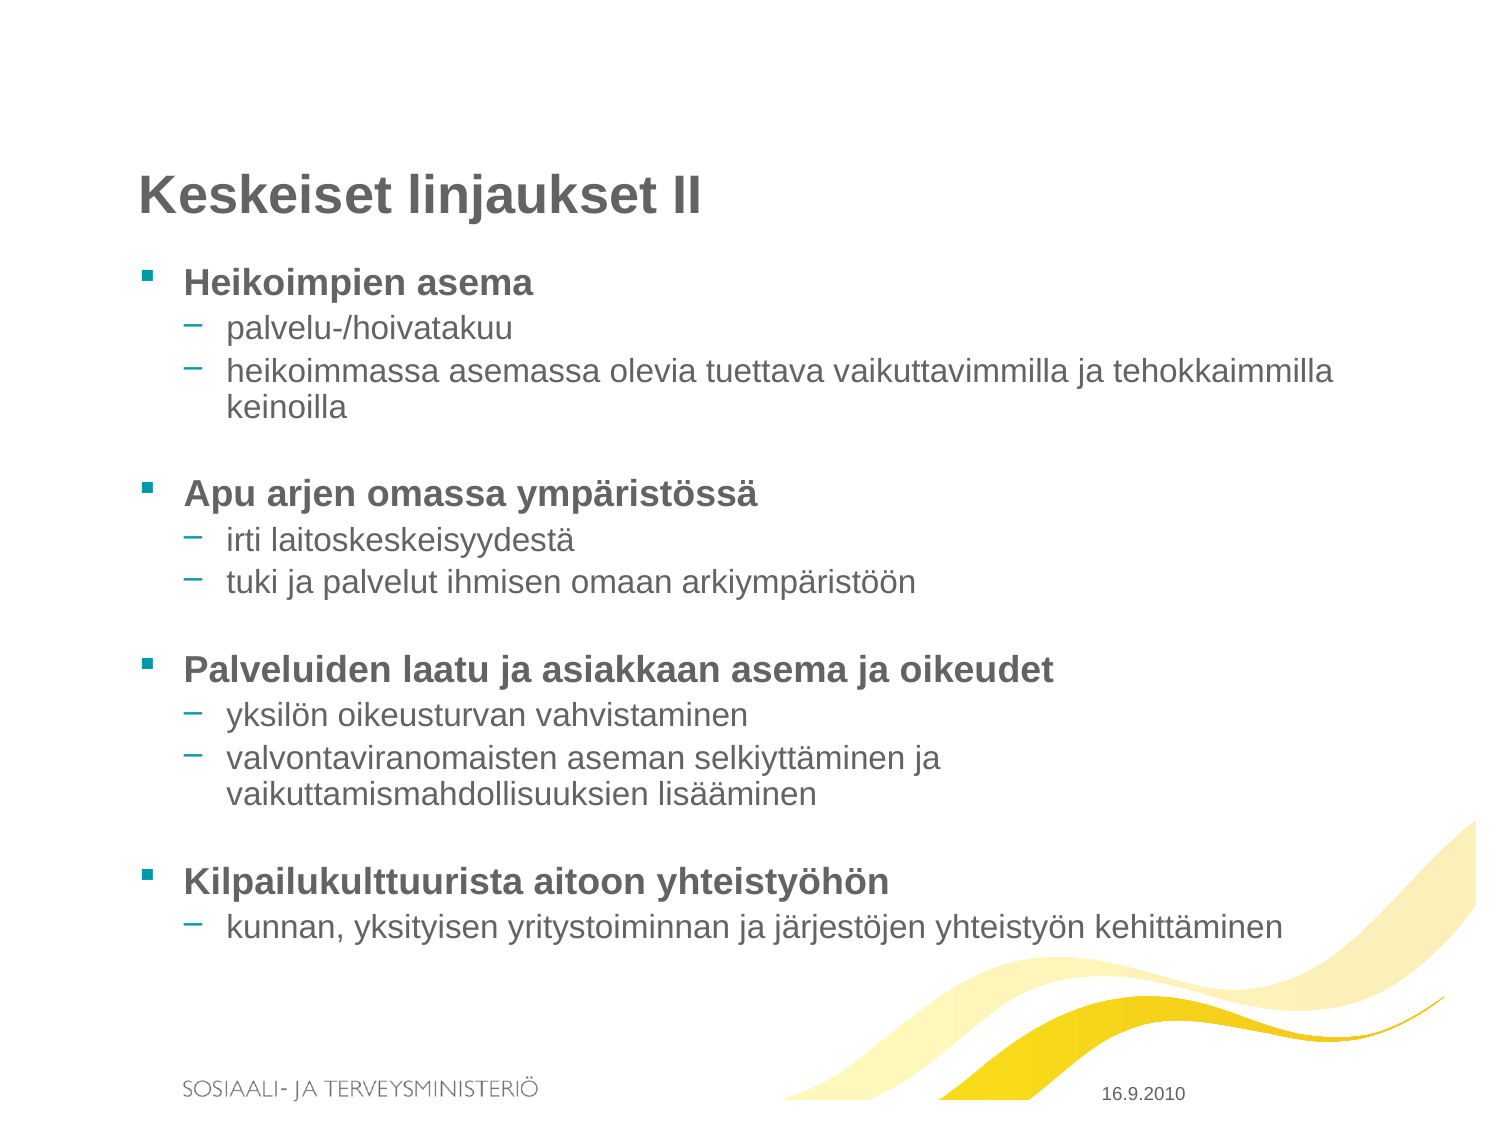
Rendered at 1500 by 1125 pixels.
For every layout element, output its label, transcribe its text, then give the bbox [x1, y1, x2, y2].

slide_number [1086, 1076, 1477, 1112]
list Heikoimpien asema palvelu-/hoivatakuu heikoimmassa asemassa olevia tuettava vaikuttavimmilla ja tehokkaimmilla keinoilla Apu arjen omassa ympäristössä irti laitoskeskeisyydestä tuki ja palvelut ihmisen omaan arkiympäristöön Palveluiden laatu ja asiakkaan asema ja oikeudet yksilön oikeusturvan vahvistaminen valvontaviranomaisten aseman selkiyttäminen ja vaikuttamismahdollisuuksien lisääminen Kilpailukulttuurista aitoon yhteistyöhön kunnan, yksityisen yritystoiminnan ja järjestöjen yhteistyön kehittäminen [123, 255, 1377, 977]
title Keskeiset linjaukset II [123, 44, 1377, 232]
picture [177, 1070, 543, 1106]
